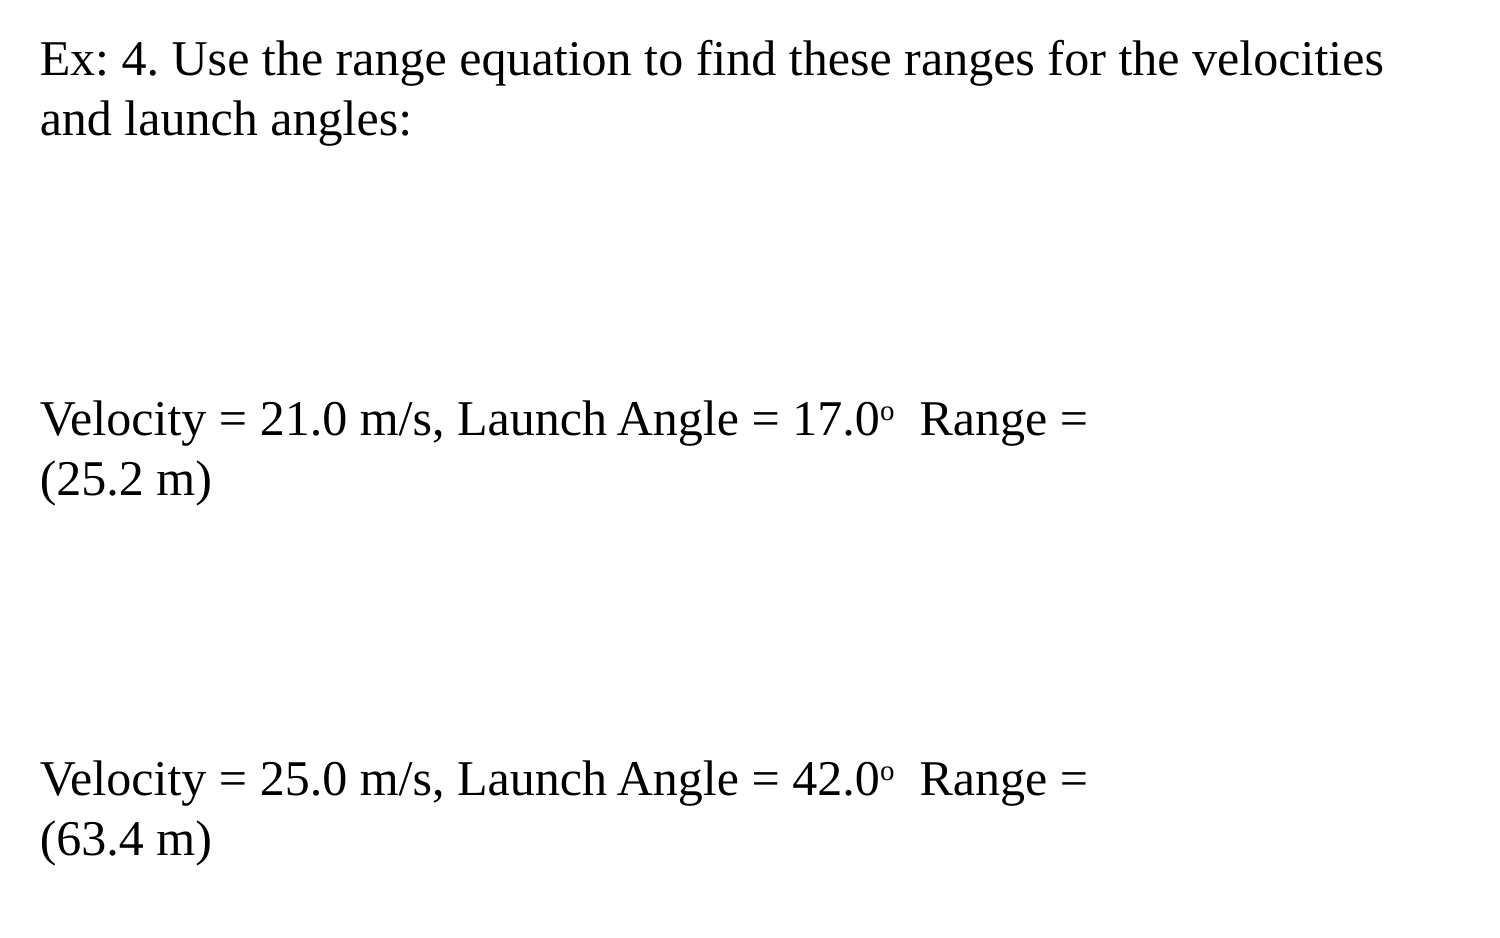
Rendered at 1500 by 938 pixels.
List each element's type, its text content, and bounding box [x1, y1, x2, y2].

text_box Ex: 4. Use the range equation to find these ranges for the velocities and launch angles: Velocity = 21.0 m/s, Launch Angle = 17.0o Range = (25.2 m) Velocity = 25.0 m/s, Launch Angle = 42.0o Range = (63.4 m) [24, 17, 1475, 873]
